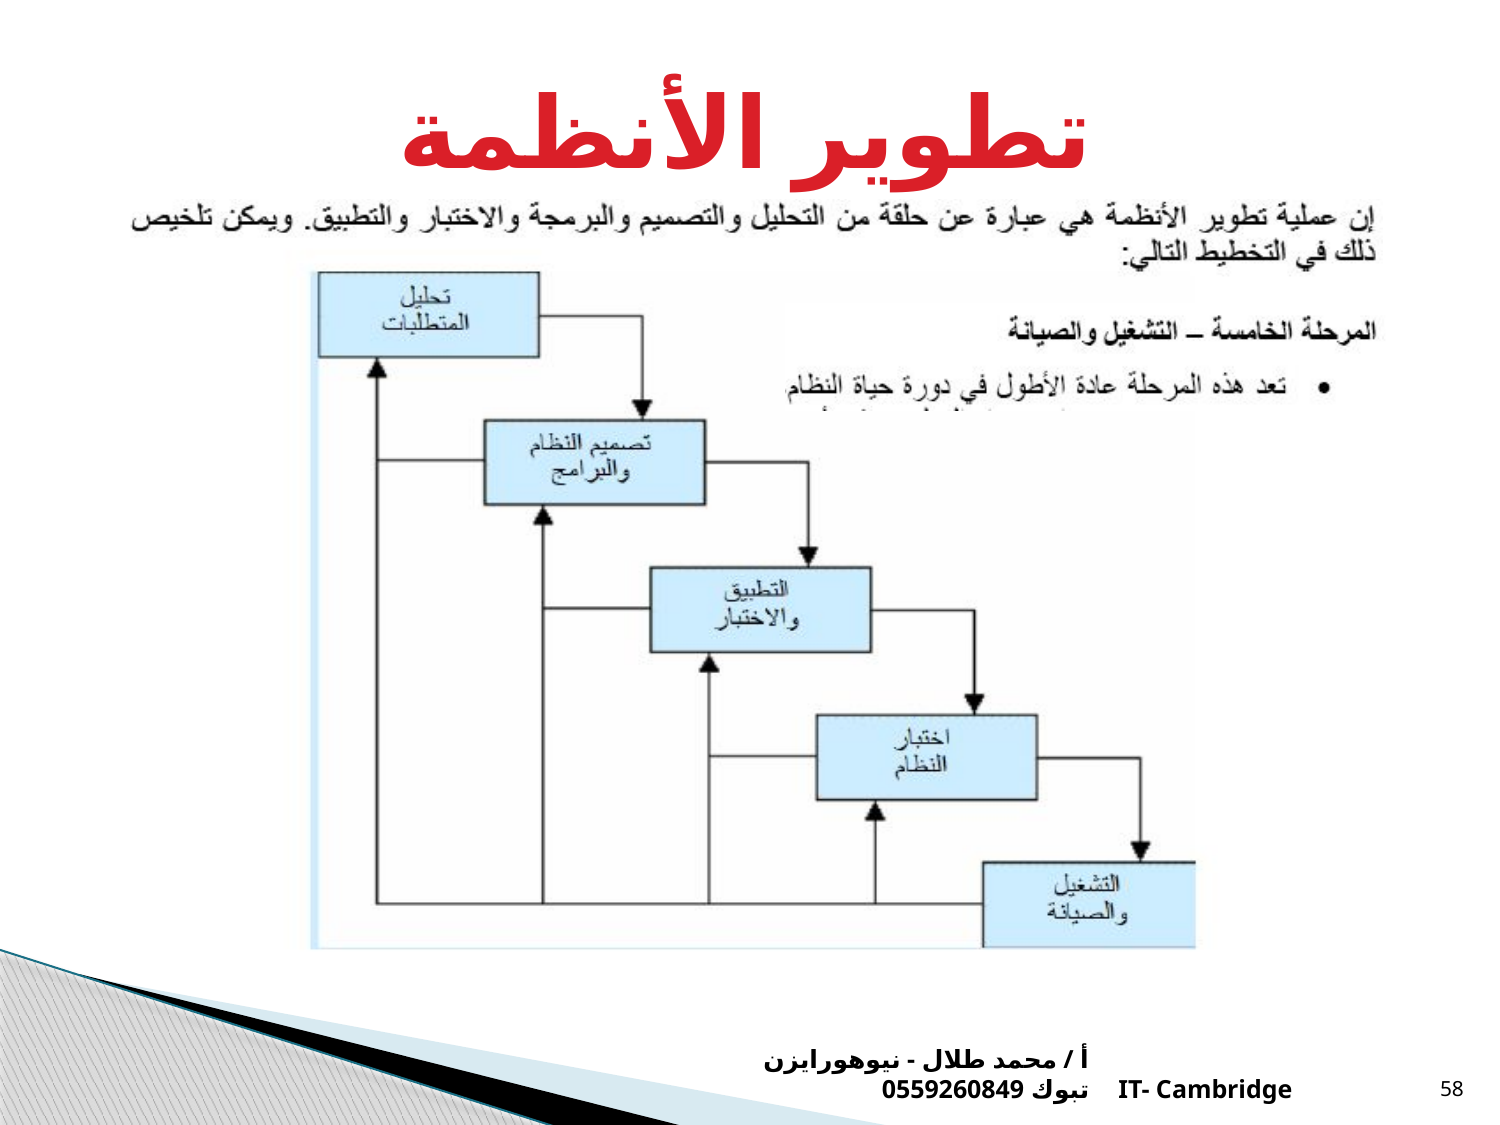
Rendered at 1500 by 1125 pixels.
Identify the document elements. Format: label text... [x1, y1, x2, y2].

title تطوير الأنظمة [70, 35, 1421, 223]
picture [116, 198, 1395, 962]
slide_number 58 [1382, 1051, 1479, 1112]
footer أ / محمد طلال - نيوهورايزن تبوك 0559260849 [718, 1051, 1105, 1112]
slide_number IT- Cambridge [1105, 1051, 1382, 1112]
